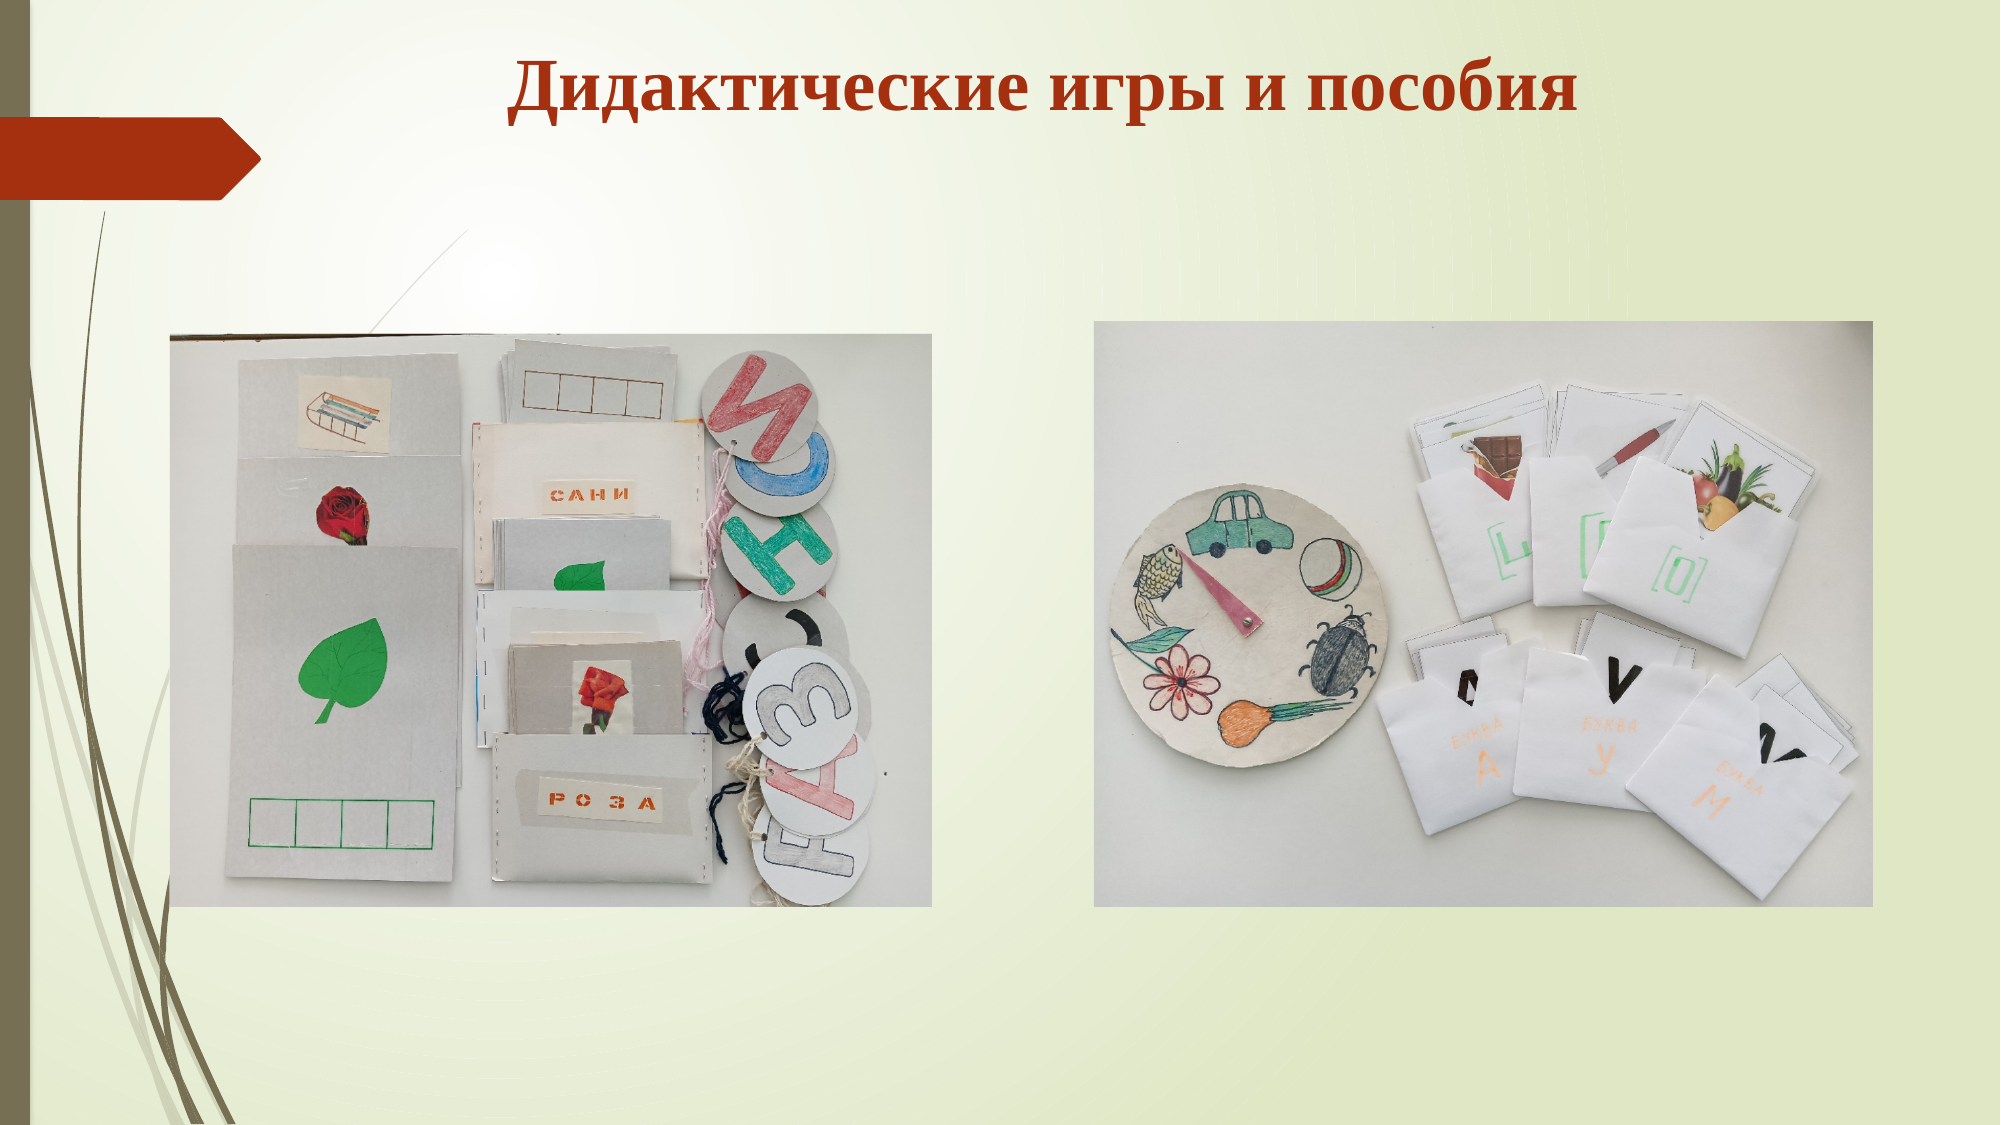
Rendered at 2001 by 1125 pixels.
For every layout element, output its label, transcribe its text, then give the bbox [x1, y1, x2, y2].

picture [1095, 223, 1873, 1004]
picture [170, 238, 932, 1002]
title Дидактические игры и пособия [492, 28, 1873, 136]
